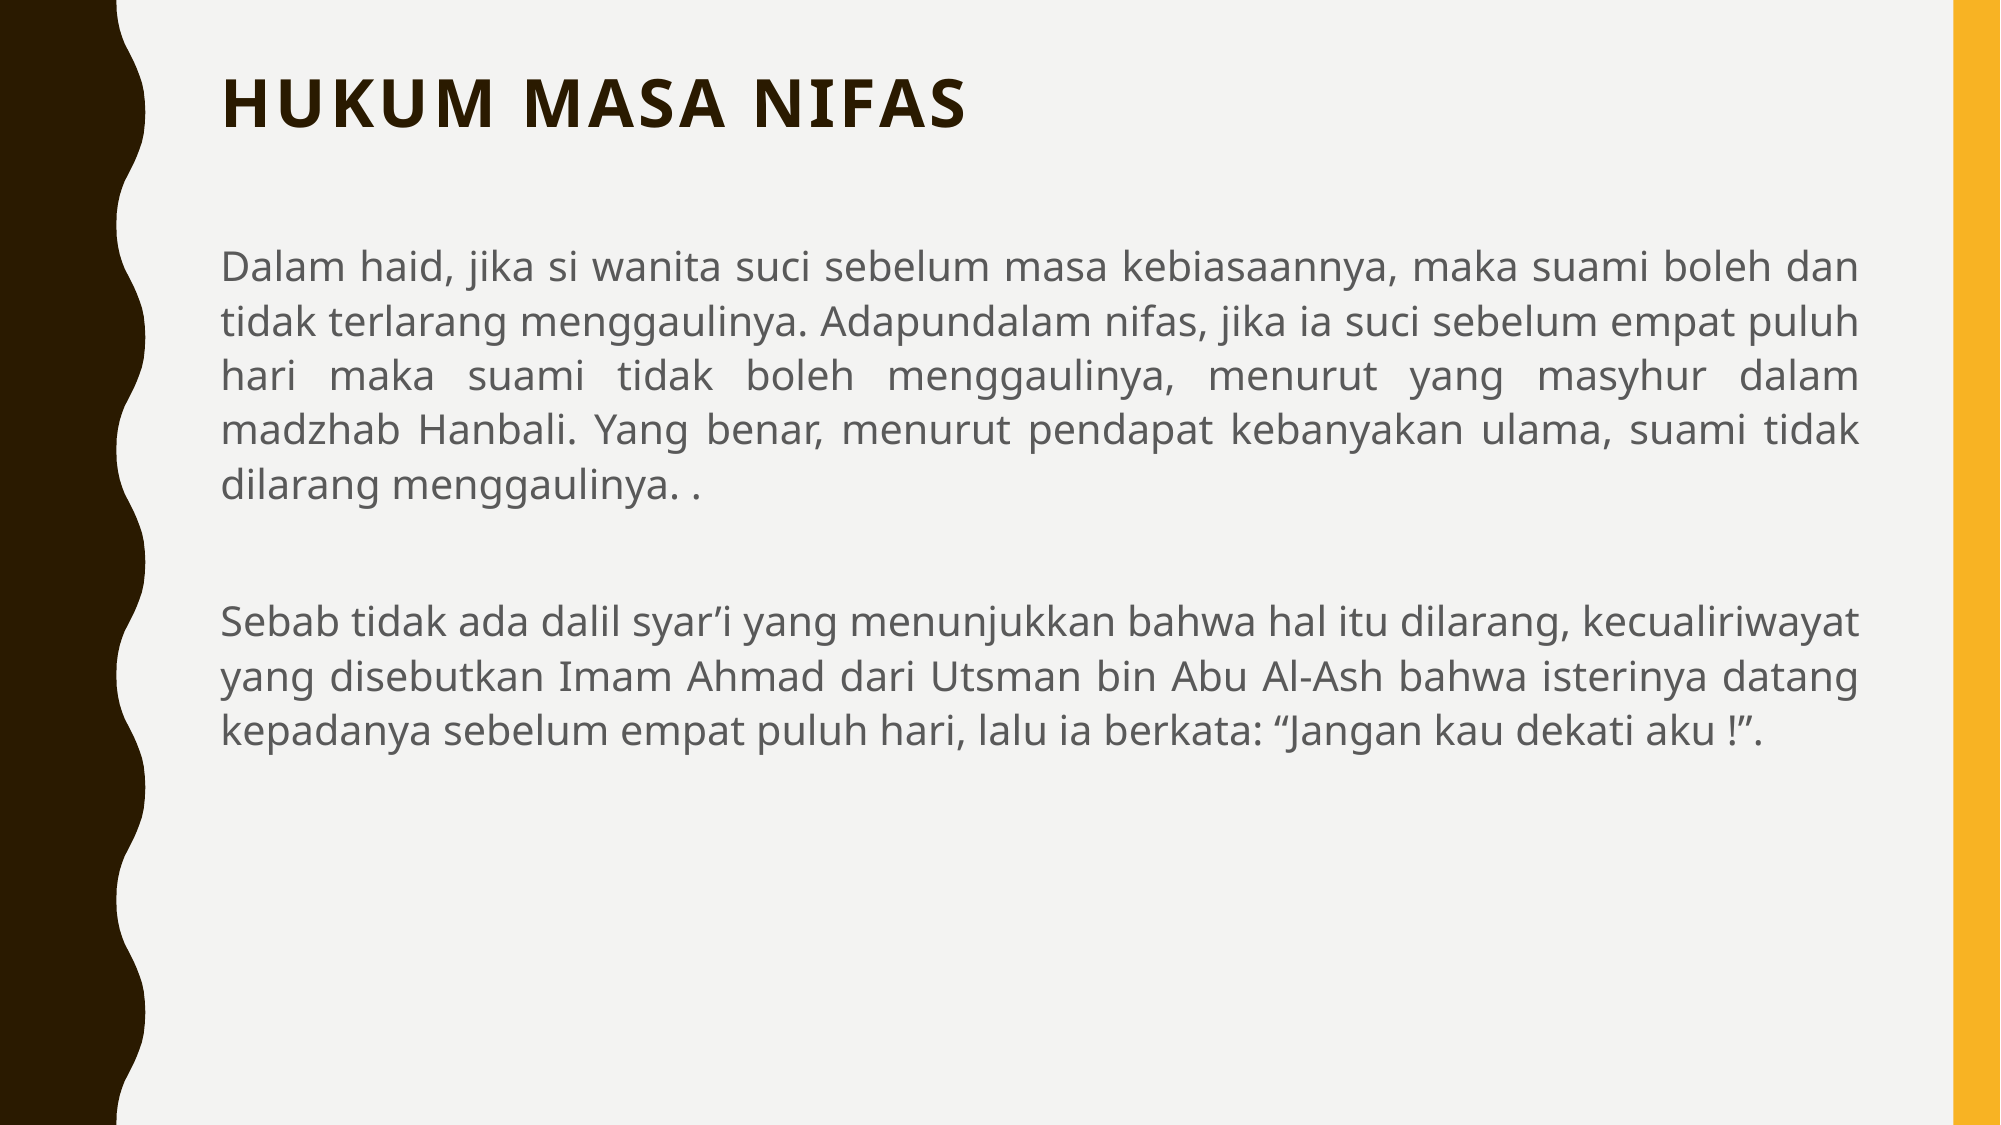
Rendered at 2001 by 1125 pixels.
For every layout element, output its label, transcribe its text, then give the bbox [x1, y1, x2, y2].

title Hukum masa nifas [205, 62, 1875, 228]
list Dalam haid, jika si wanita suci sebelum masa kebiasaannya, maka suami boleh dan tidak terlarang menggaulinya. Adapundalam nifas, jika ia suci sebelum empat puluh hari maka suami tidak boleh menggaulinya, menurut yang masyhur dalam madzhab Hanbali. Yang benar, menurut pendapat kebanyakan ulama, suami tidak dilarang menggaulinya. . Sebab tidak ada dalil syar’i yang menunjukkan bahwa hal itu dilarang, kecualiriwayat yang disebutkan Imam Ahmad dari Utsman bin Abu Al-Ash bahwa isterinya datang kepadanya sebelum empat puluh hari, lalu ia berkata: “Jangan kau dekati aku !”. [205, 228, 1875, 818]
